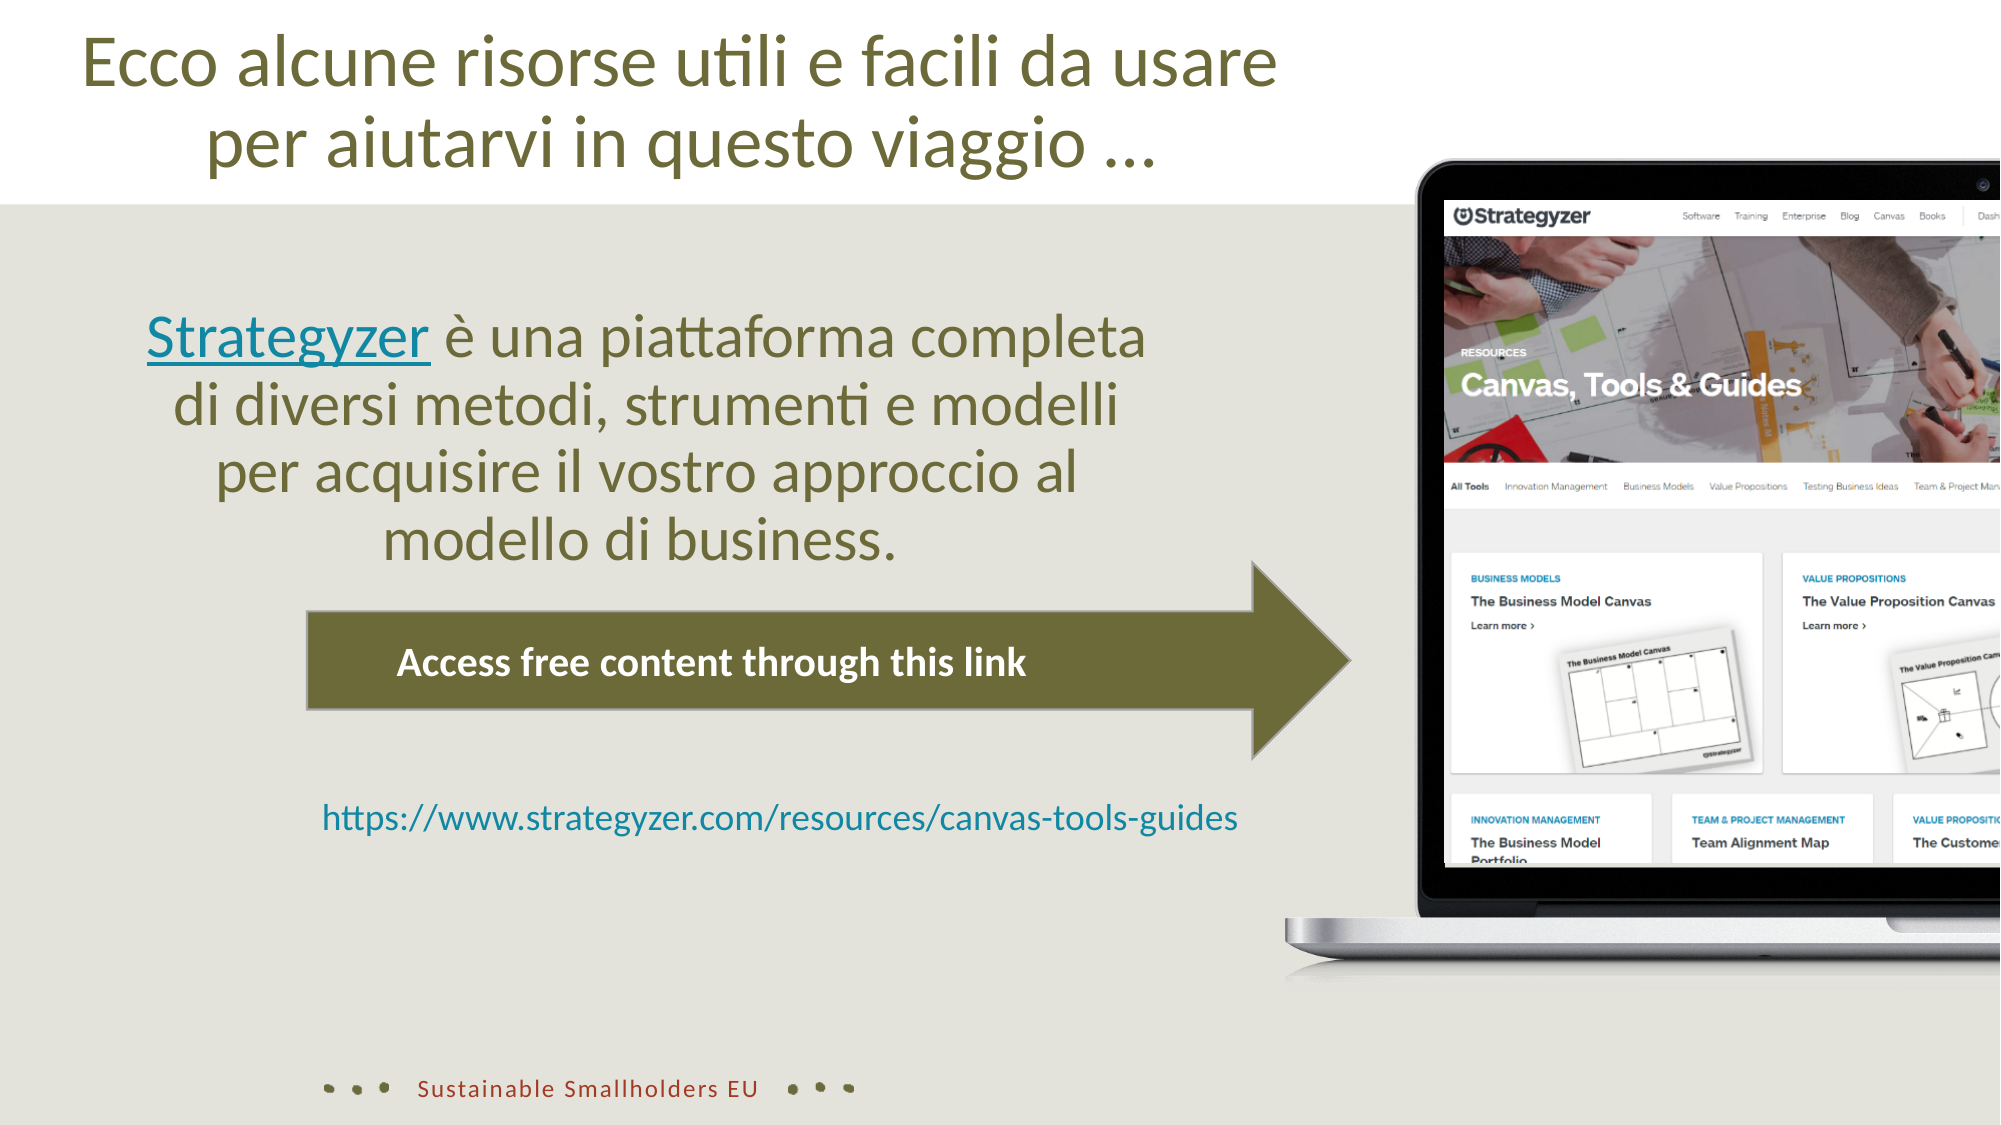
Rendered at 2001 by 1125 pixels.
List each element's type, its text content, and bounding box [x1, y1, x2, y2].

picture [320, 1052, 393, 1125]
text_box [1468, 863, 2000, 888]
text_box https://www.strategyzer.com/resources/canvas-tools-guides [307, 785, 1308, 846]
picture [784, 1052, 858, 1125]
text_box [305, 560, 1352, 761]
list Strategyzer è una piattaforma completa di diversi metodi, strumenti e modelli per acquisire il vostro approccio al modello di business. [125, 296, 1170, 1025]
picture [1218, 121, 2000, 1043]
text_box Access free content through this link [381, 627, 1253, 693]
list Ecco alcune risorse utili e facili da usare per aiutarvi in questo viaggio … [42, 13, 1320, 187]
